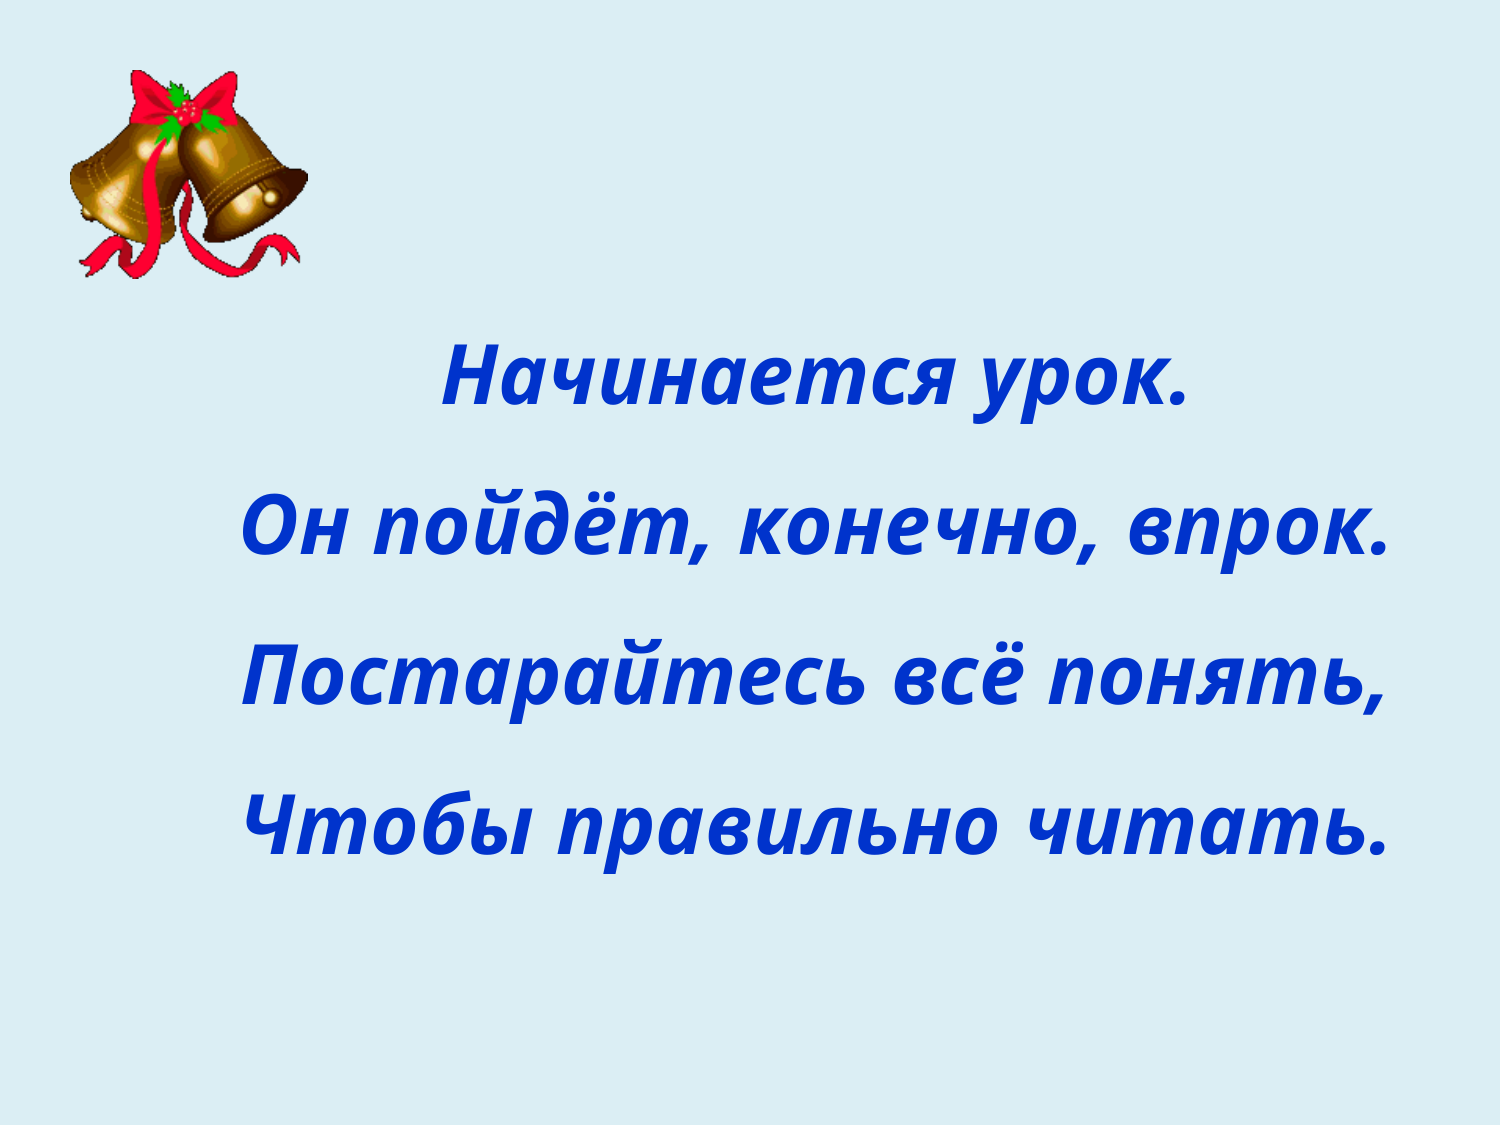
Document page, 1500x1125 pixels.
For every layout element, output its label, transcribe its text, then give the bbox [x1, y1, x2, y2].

picture [70, 70, 309, 279]
text_box Начинается урок. Он пойдёт, конечно, впрок. Постарайтесь всё понять, Чтобы правильно читать. [194, 263, 1439, 879]
